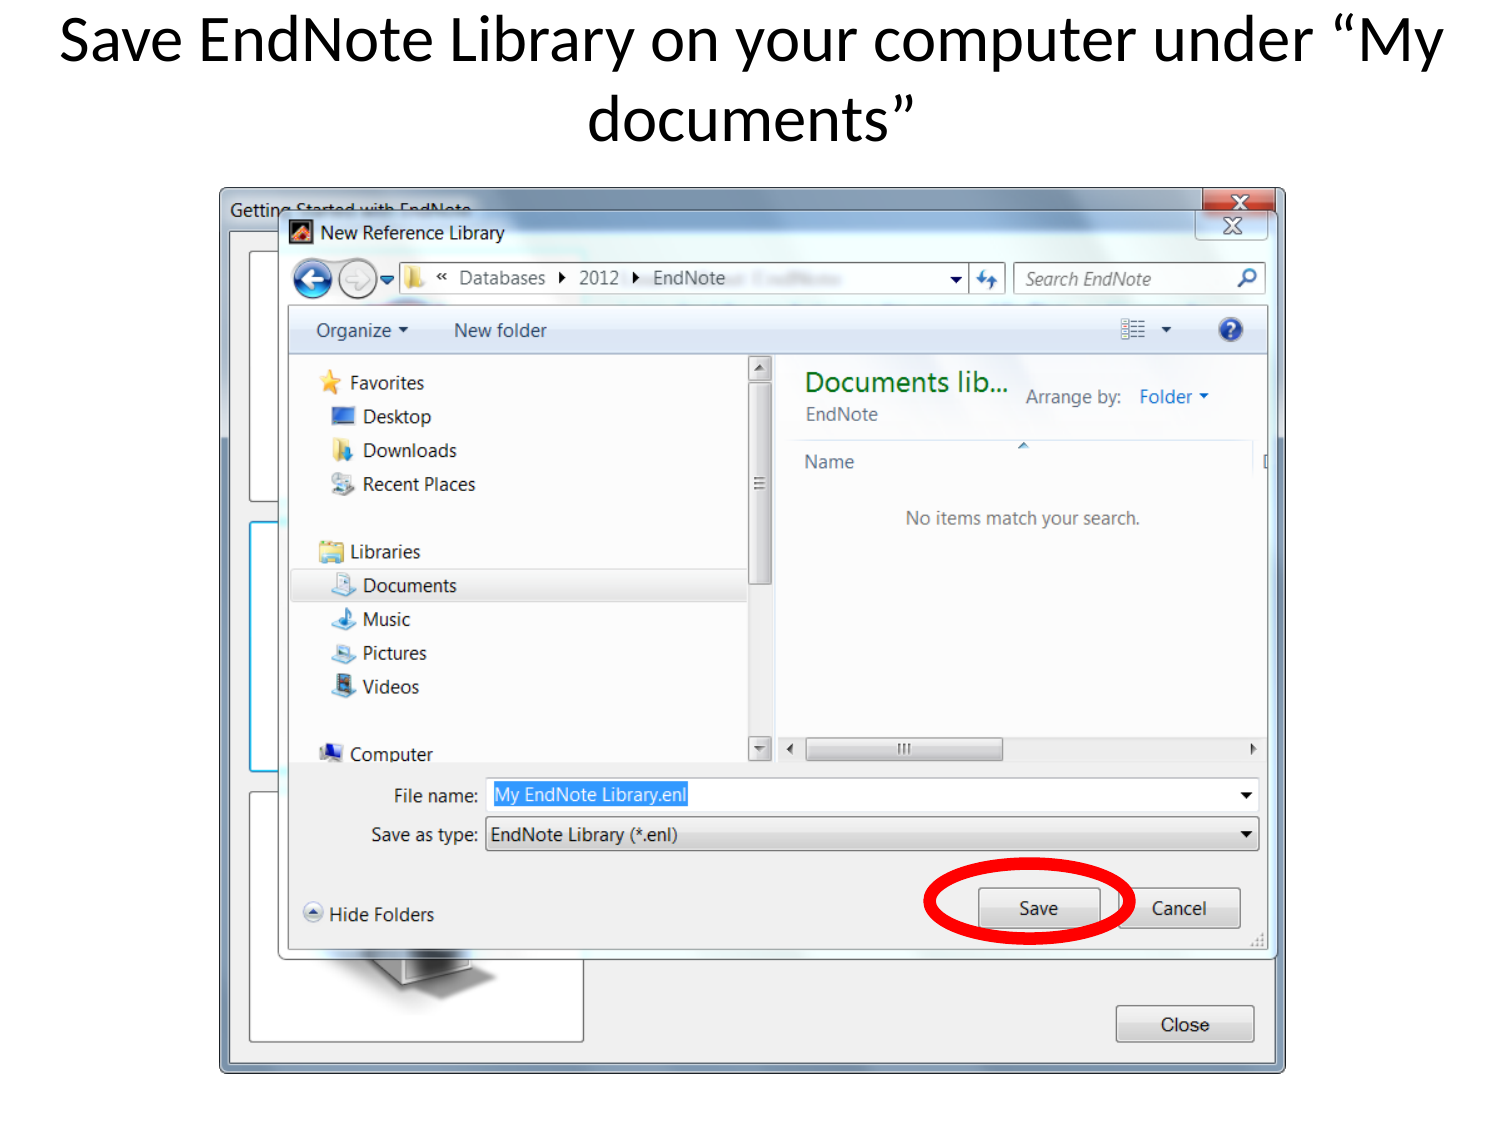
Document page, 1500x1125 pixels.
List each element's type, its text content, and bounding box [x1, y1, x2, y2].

title Save EndNote Library on your computer under “My documents” [2, 0, 1500, 150]
picture [219, 187, 1286, 1074]
